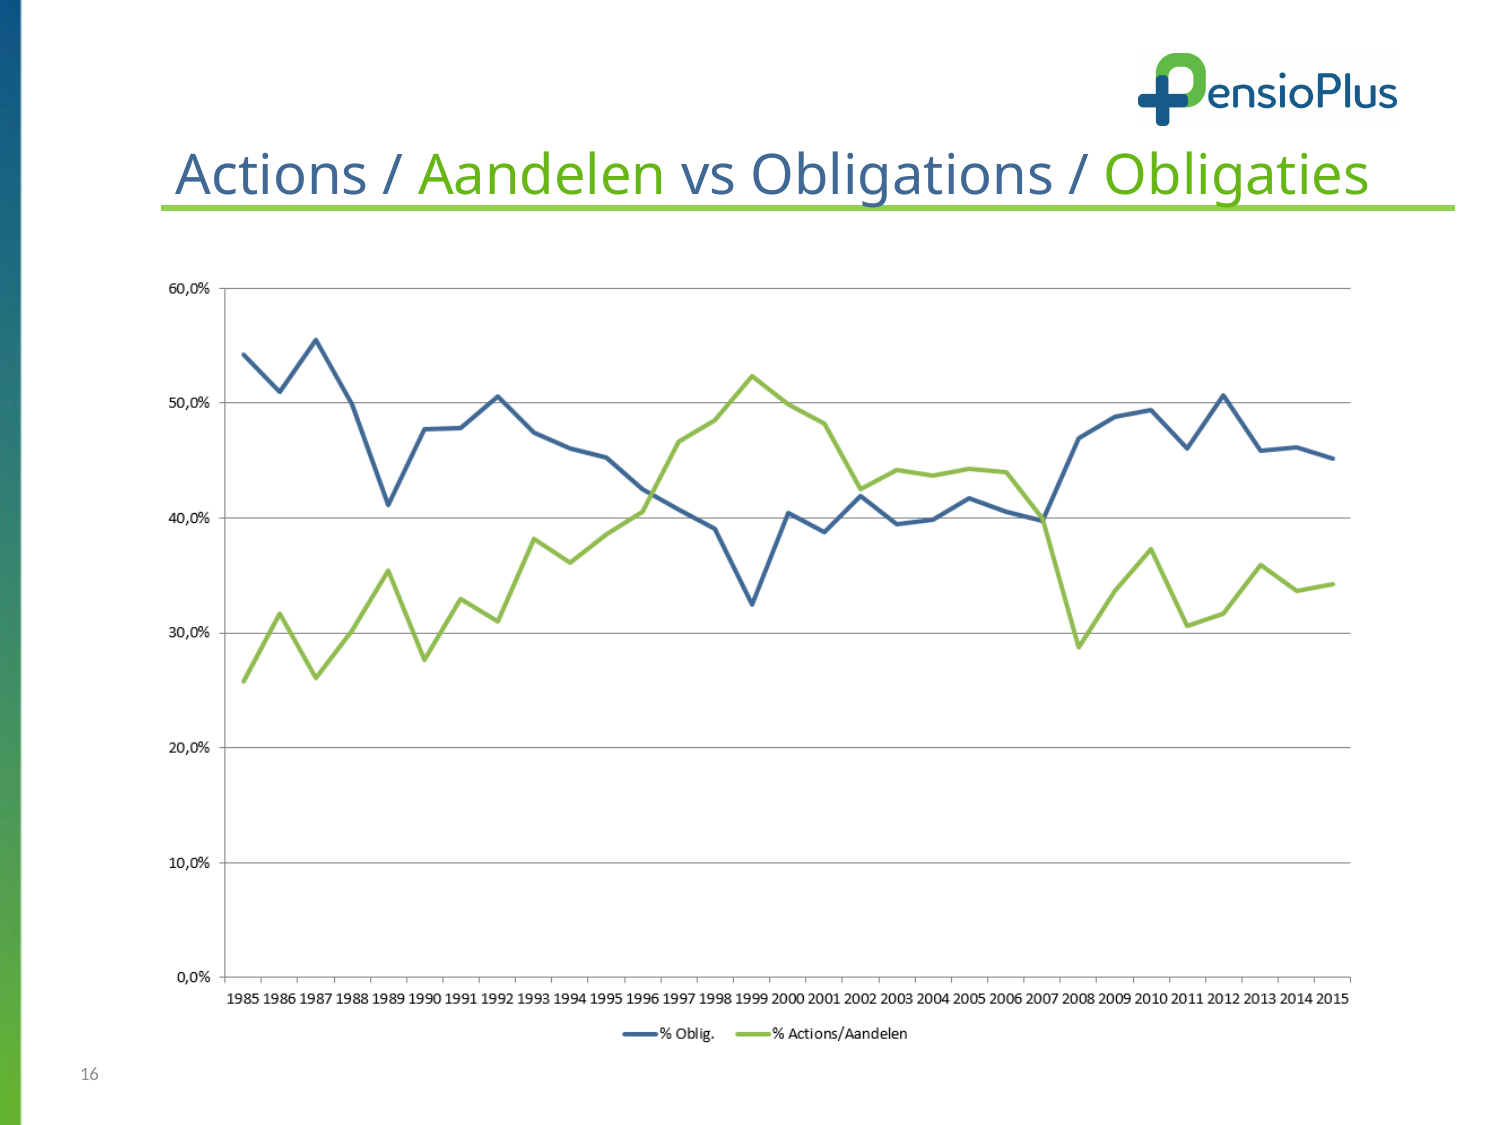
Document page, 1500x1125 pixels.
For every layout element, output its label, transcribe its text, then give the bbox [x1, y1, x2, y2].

slide_number 16 [64, 1042, 403, 1103]
title Actions / Aandelen vs Obligations / Obligaties [160, 116, 1466, 236]
picture [0, 0, 1500, 1125]
